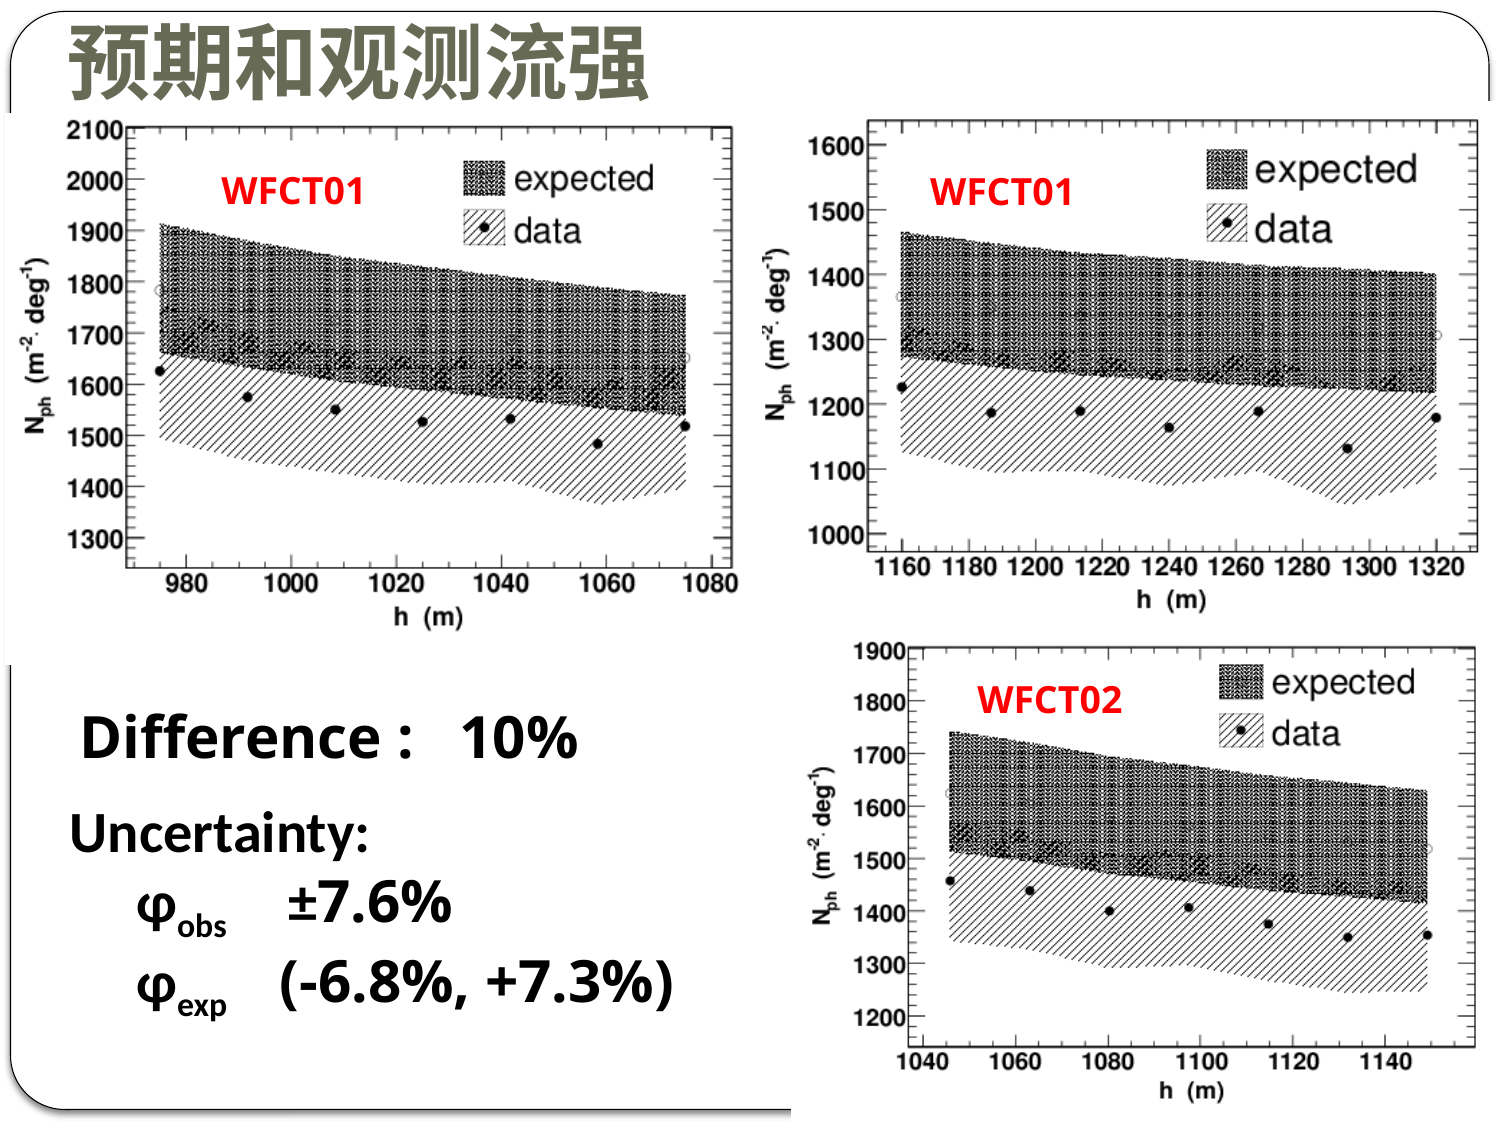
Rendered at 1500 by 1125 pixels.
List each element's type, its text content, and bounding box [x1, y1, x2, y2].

text_box Difference : 10% [64, 692, 739, 778]
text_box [5, 113, 763, 665]
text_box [791, 625, 1500, 1125]
text_box Uncertainty: φobs ±7.6% φexp (-6.8%, +7.3%) [55, 786, 763, 1076]
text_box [737, 101, 1500, 641]
title 预期和观测流强 [53, 9, 1329, 111]
